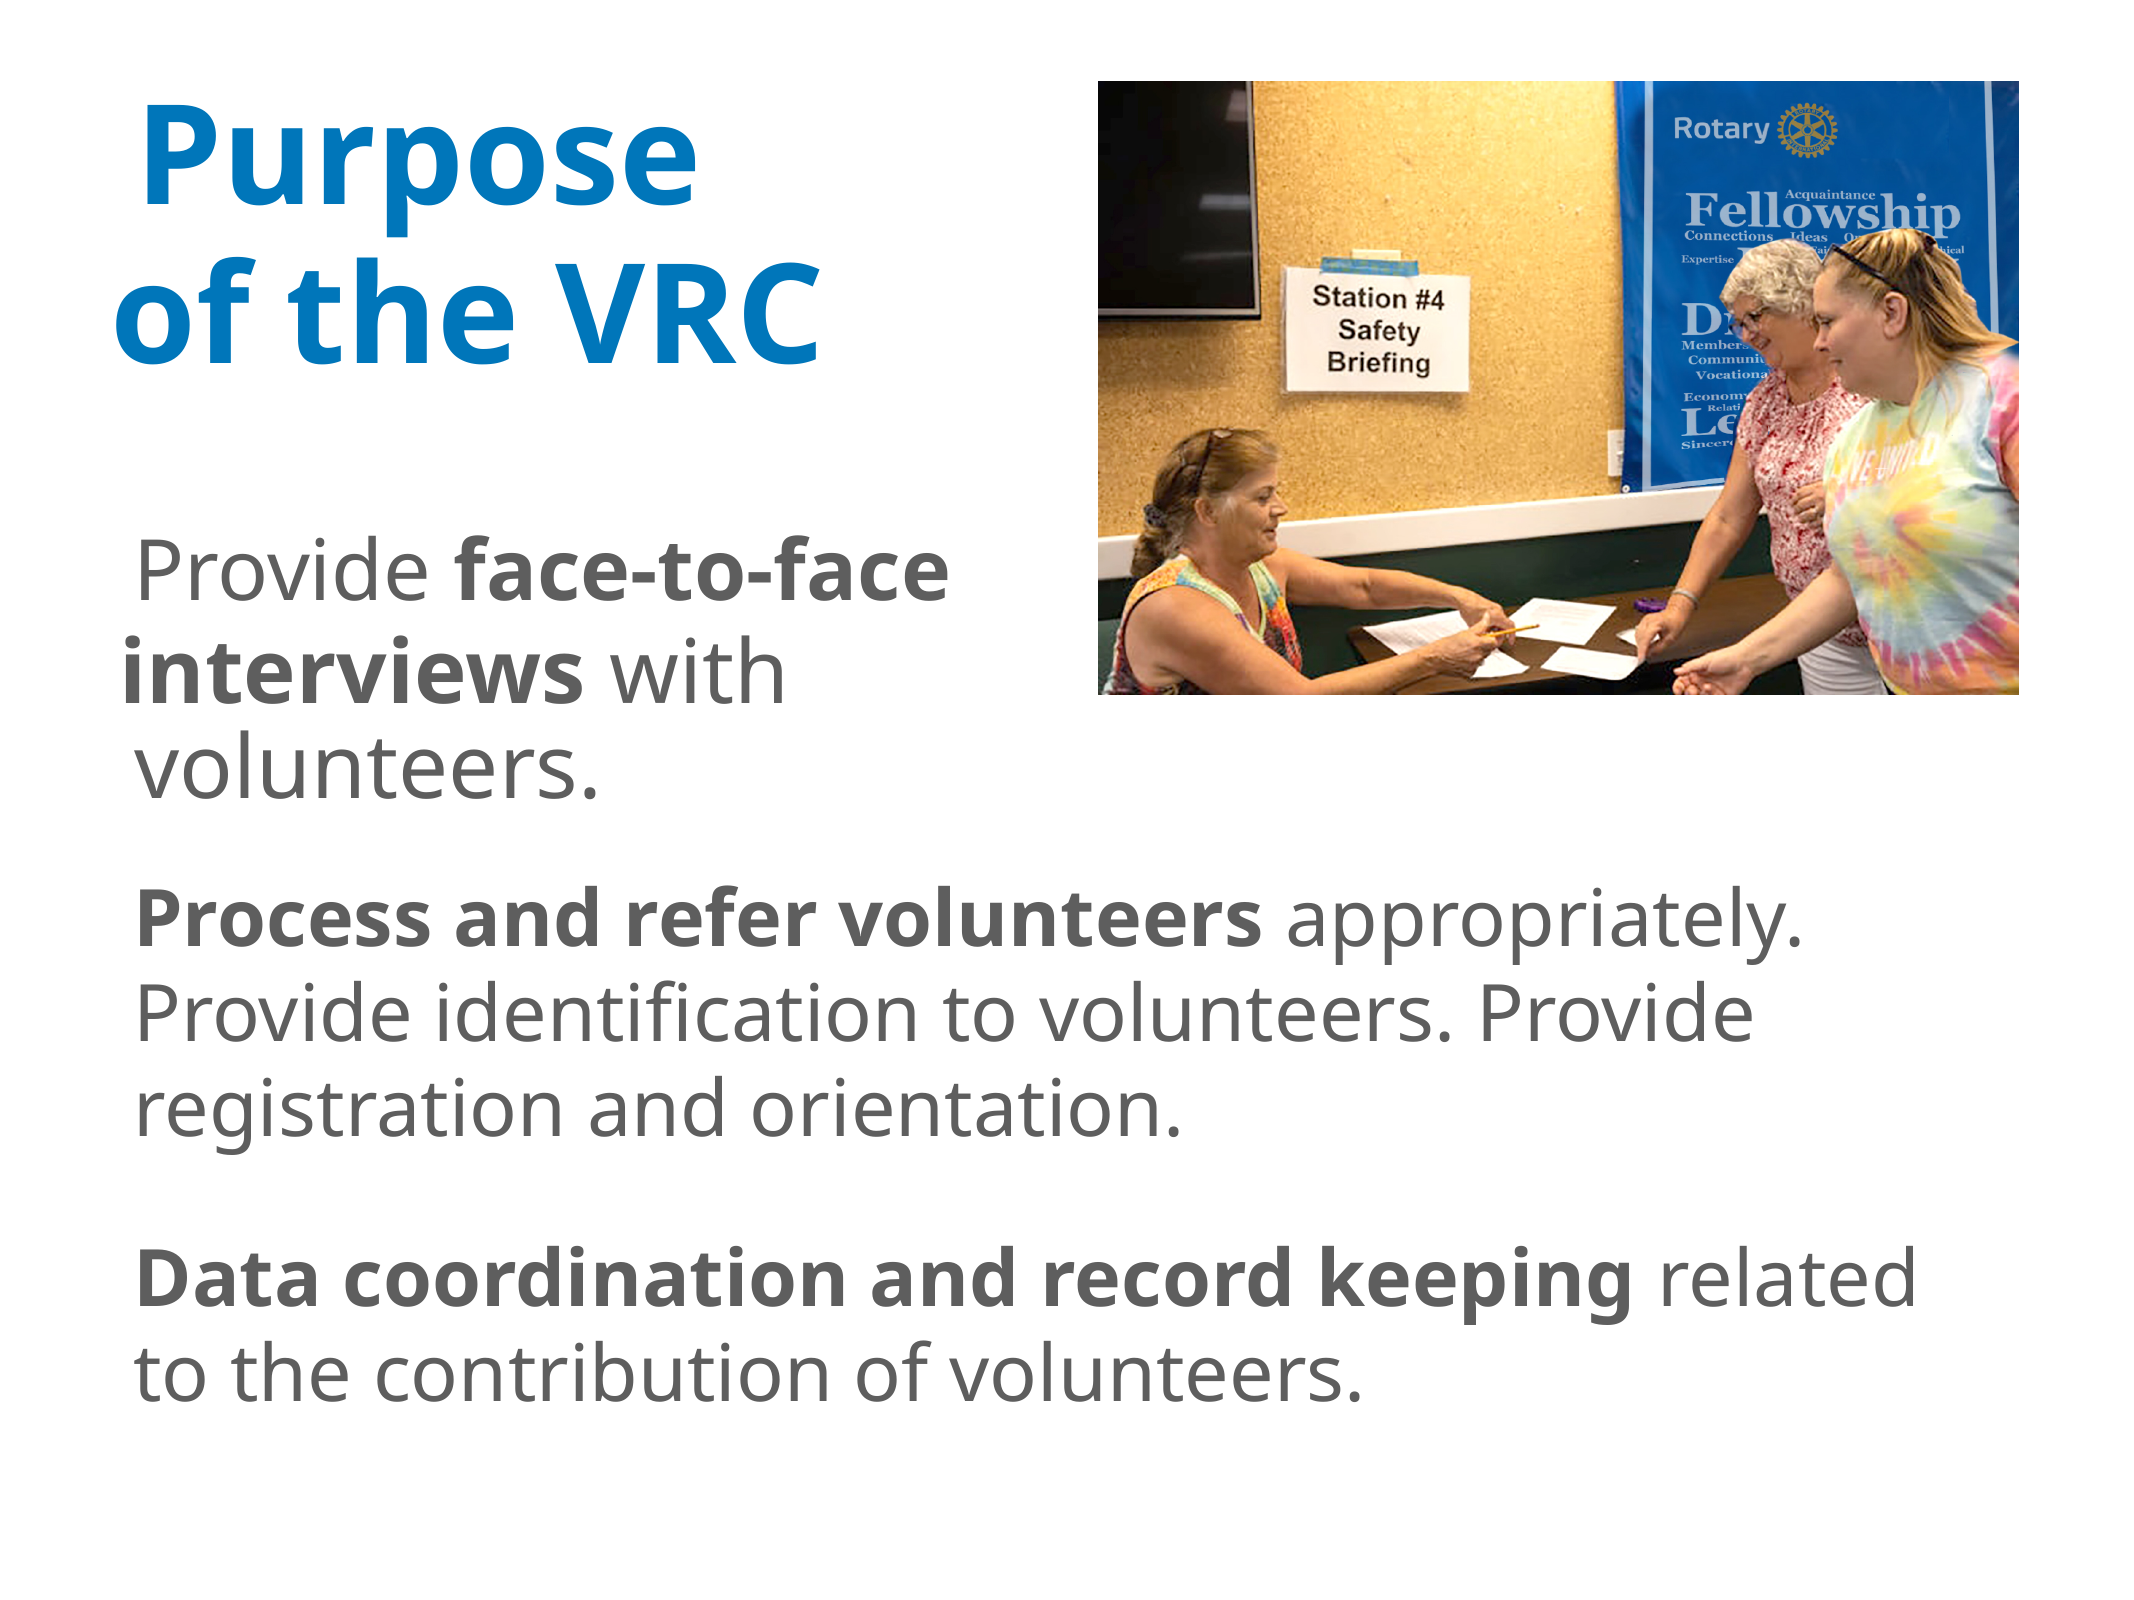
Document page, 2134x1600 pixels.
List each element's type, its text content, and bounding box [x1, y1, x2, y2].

text_box of the VRC [102, 216, 907, 400]
picture [1098, 81, 2019, 696]
list Provide face-to-face Process and refer volunteers appropriately. Provide identification to volunteers. Provide registration and orientation. Data coordination and record keeping related to the contribution of volunteers. [124, 450, 1947, 1483]
text_box volunteers. [102, 700, 611, 825]
title Purpose [0, 0, 1330, 318]
text_box interviews with [111, 606, 822, 730]
